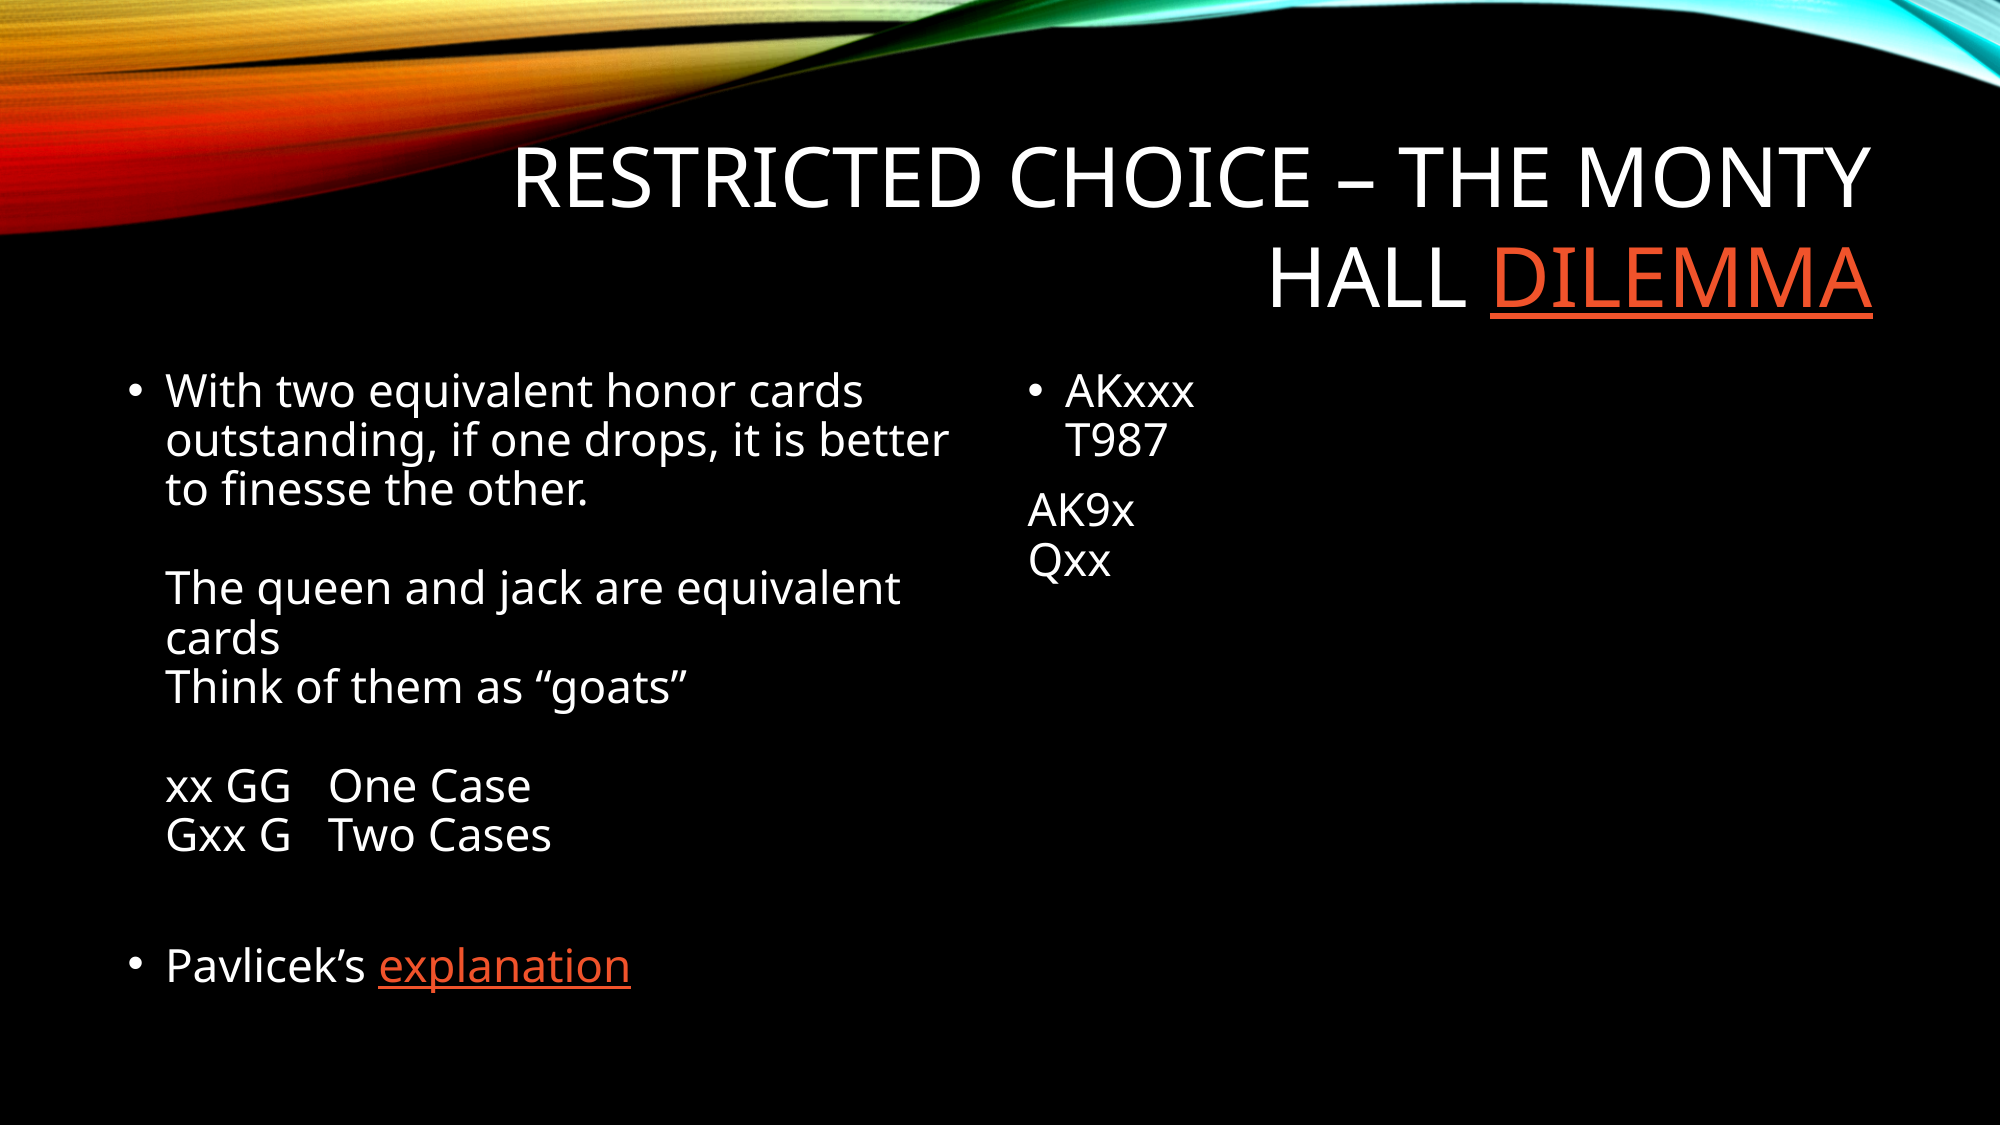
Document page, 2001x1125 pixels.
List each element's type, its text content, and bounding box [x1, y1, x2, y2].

list AKxxx T987 AK9x Qxx [1012, 360, 1888, 1021]
picture [0, 0, 2000, 237]
title Restricted Choice – The Monty Hall Dilemma [474, 125, 1888, 338]
list With two equivalent honor cards outstanding, if one drops, it is better to finesse the other. The queen and jack are equivalent cards Think of them as “goats” xx GG One Case Gxx G Two Cases Pavlicek’s explanation [112, 360, 988, 1021]
